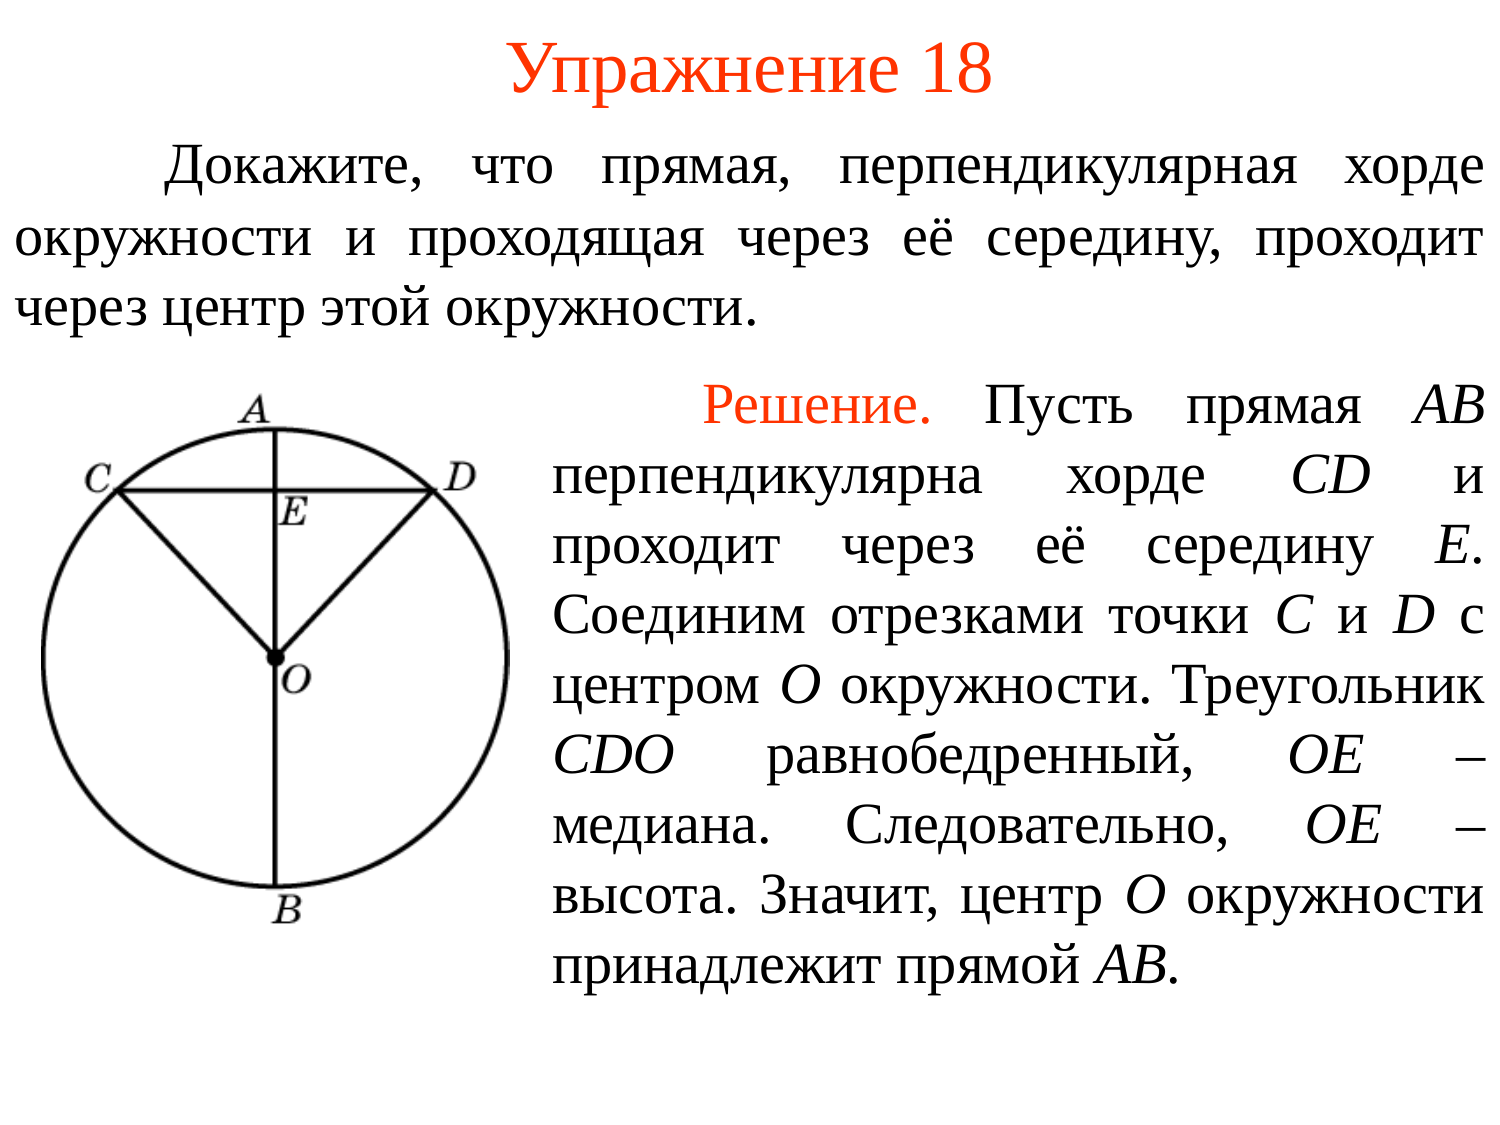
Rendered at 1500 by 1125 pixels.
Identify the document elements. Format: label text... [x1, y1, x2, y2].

text_box Решение. Пусть прямая AB перпендикулярна хорде CD и проходит через её середину E. Соединим отрезками точки C и D с центром O окружности. Треугольник CDO равнобедренный, OE – медиана. Следовательно, OE – высота. Значит, центр O окружности принадлежит прямой AB. [537, 357, 1500, 1003]
title Упражнение 18 [112, 24, 1388, 100]
picture [41, 385, 510, 934]
text_box Докажите, что прямая, перпендикулярная хорде окружности и проходящая через её середину, проходит через центр этой окружности. [0, 109, 1500, 345]
